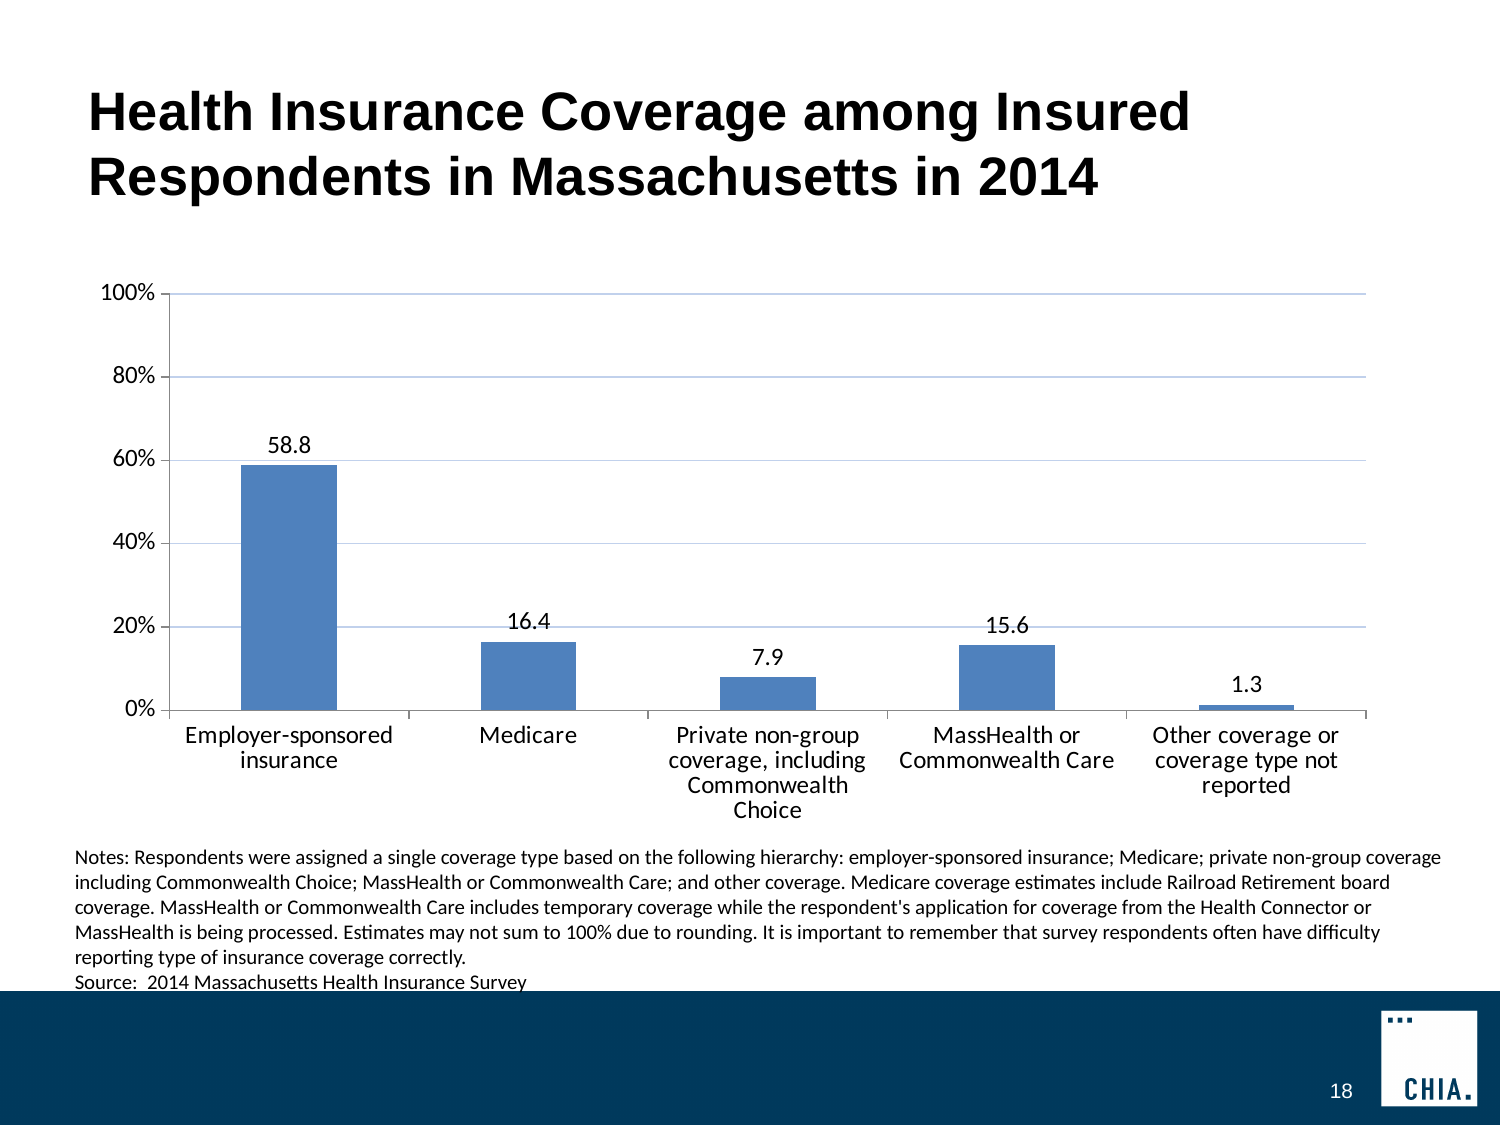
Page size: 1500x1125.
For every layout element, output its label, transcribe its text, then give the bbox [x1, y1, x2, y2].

chart [73, 269, 1393, 837]
picture [0, 991, 1500, 1125]
slide_number 18 [1017, 1060, 1368, 1121]
title Health Insurance Coverage among Insured Respondents in Massachusetts in 2014 [73, 120, 1393, 227]
text_box Notes: Respondents were assigned a single coverage type based on the following hierarchy: employer-sponsored insurance; Medicare; private non-group coverage including Commonwealth Choice; MassHealth or Commonwealth Care; and other coverage. Medicare coverage estimates include Railroad Retirement board coverage. MassHealth or Commonwealth Care includes temporary coverage while the respondent's application for coverage from the Health Connector or MassHealth is being processed. Estimates may not sum to 100% due to rounding. It is important to remember that survey respondents often have difficulty reporting type of insurance coverage correctly. Source: 2014 Massachusetts Health Insurance Survey [60, 836, 1463, 1002]
